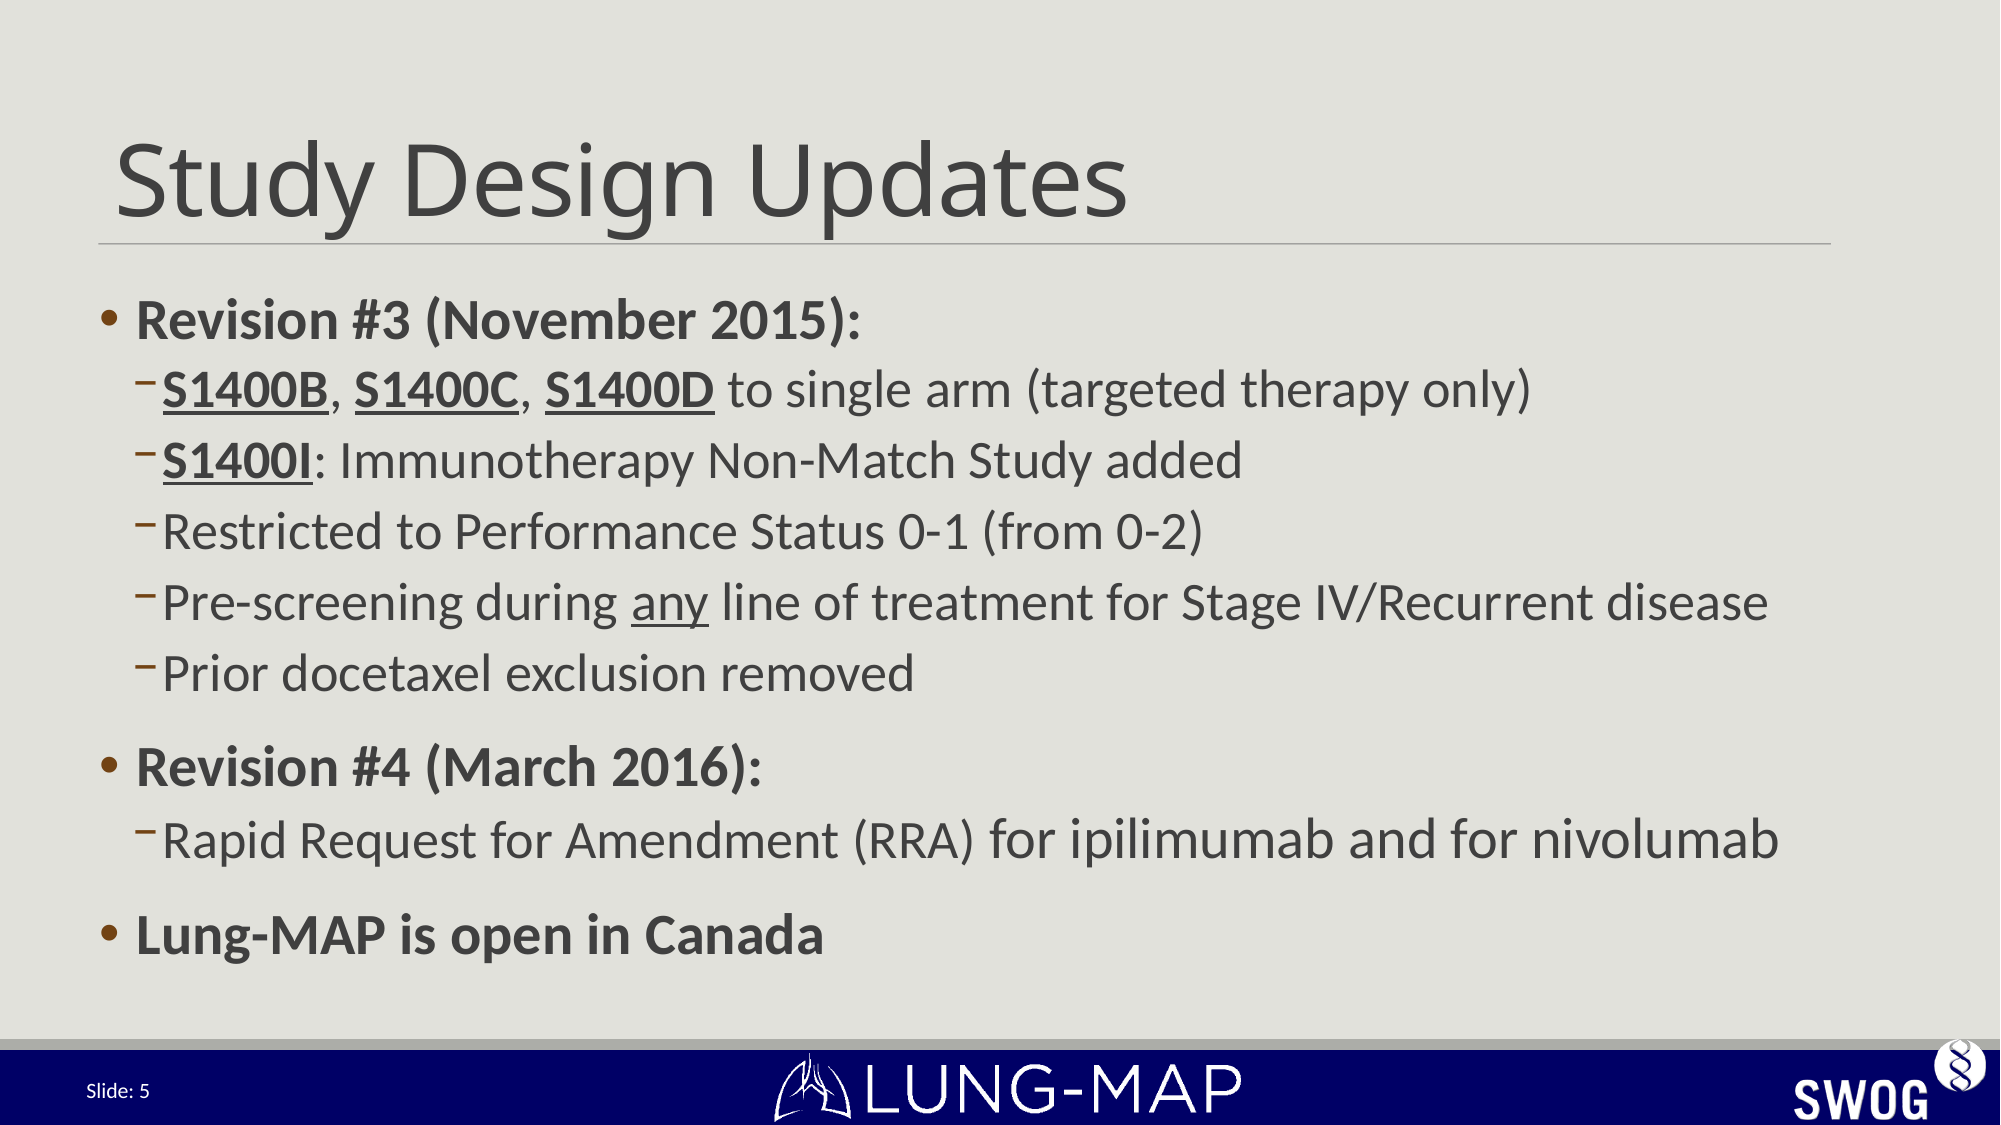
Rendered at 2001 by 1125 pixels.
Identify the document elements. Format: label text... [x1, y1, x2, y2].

list Revision #3 (November 2015): S1400B, S1400C, S1400D to single arm (targeted therapy only) S1400I: Immunotherapy Non-Match Study added Restricted to Performance Status 0-1 (from 0-2) Pre-screening during any line of treatment for Stage IV/Recurrent disease Prior docetaxel exclusion removed Revision #4 (March 2016): Rapid Request for Amendment (RRA) for ipilimumab and for nivolumab Lung-MAP is open in Canada [99, 282, 1830, 1027]
title Study Design Updates [99, 5, 1830, 245]
picture [769, 1053, 1241, 1122]
slide_number Slide: 5 [9, 1059, 166, 1120]
picture [1794, 1039, 1986, 1120]
